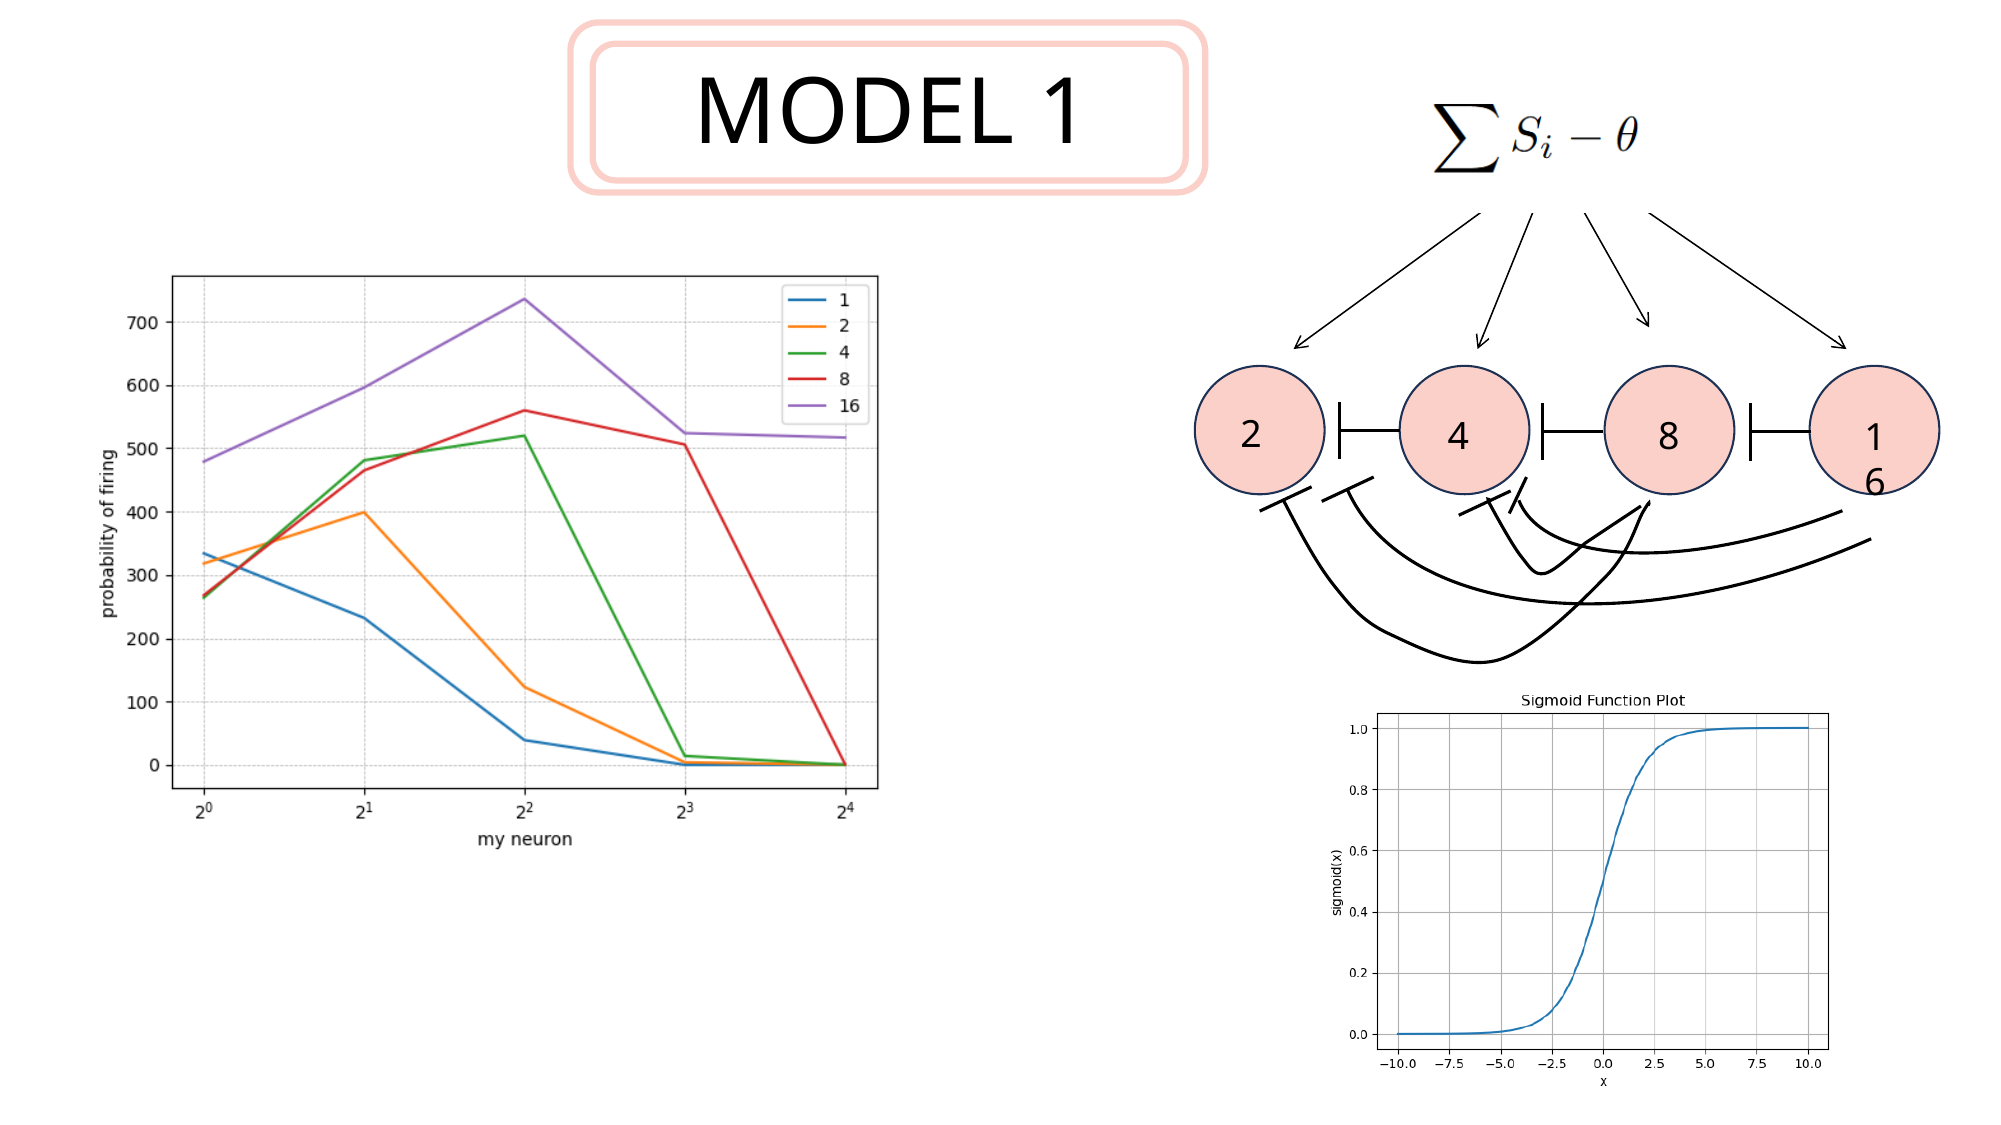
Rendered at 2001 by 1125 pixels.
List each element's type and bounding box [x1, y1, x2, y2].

text_box [1225, 76, 1916, 467]
text_box [570, 22, 1206, 193]
picture [1321, 685, 1837, 1097]
picture [88, 263, 890, 862]
text_box [1194, 43, 2000, 656]
